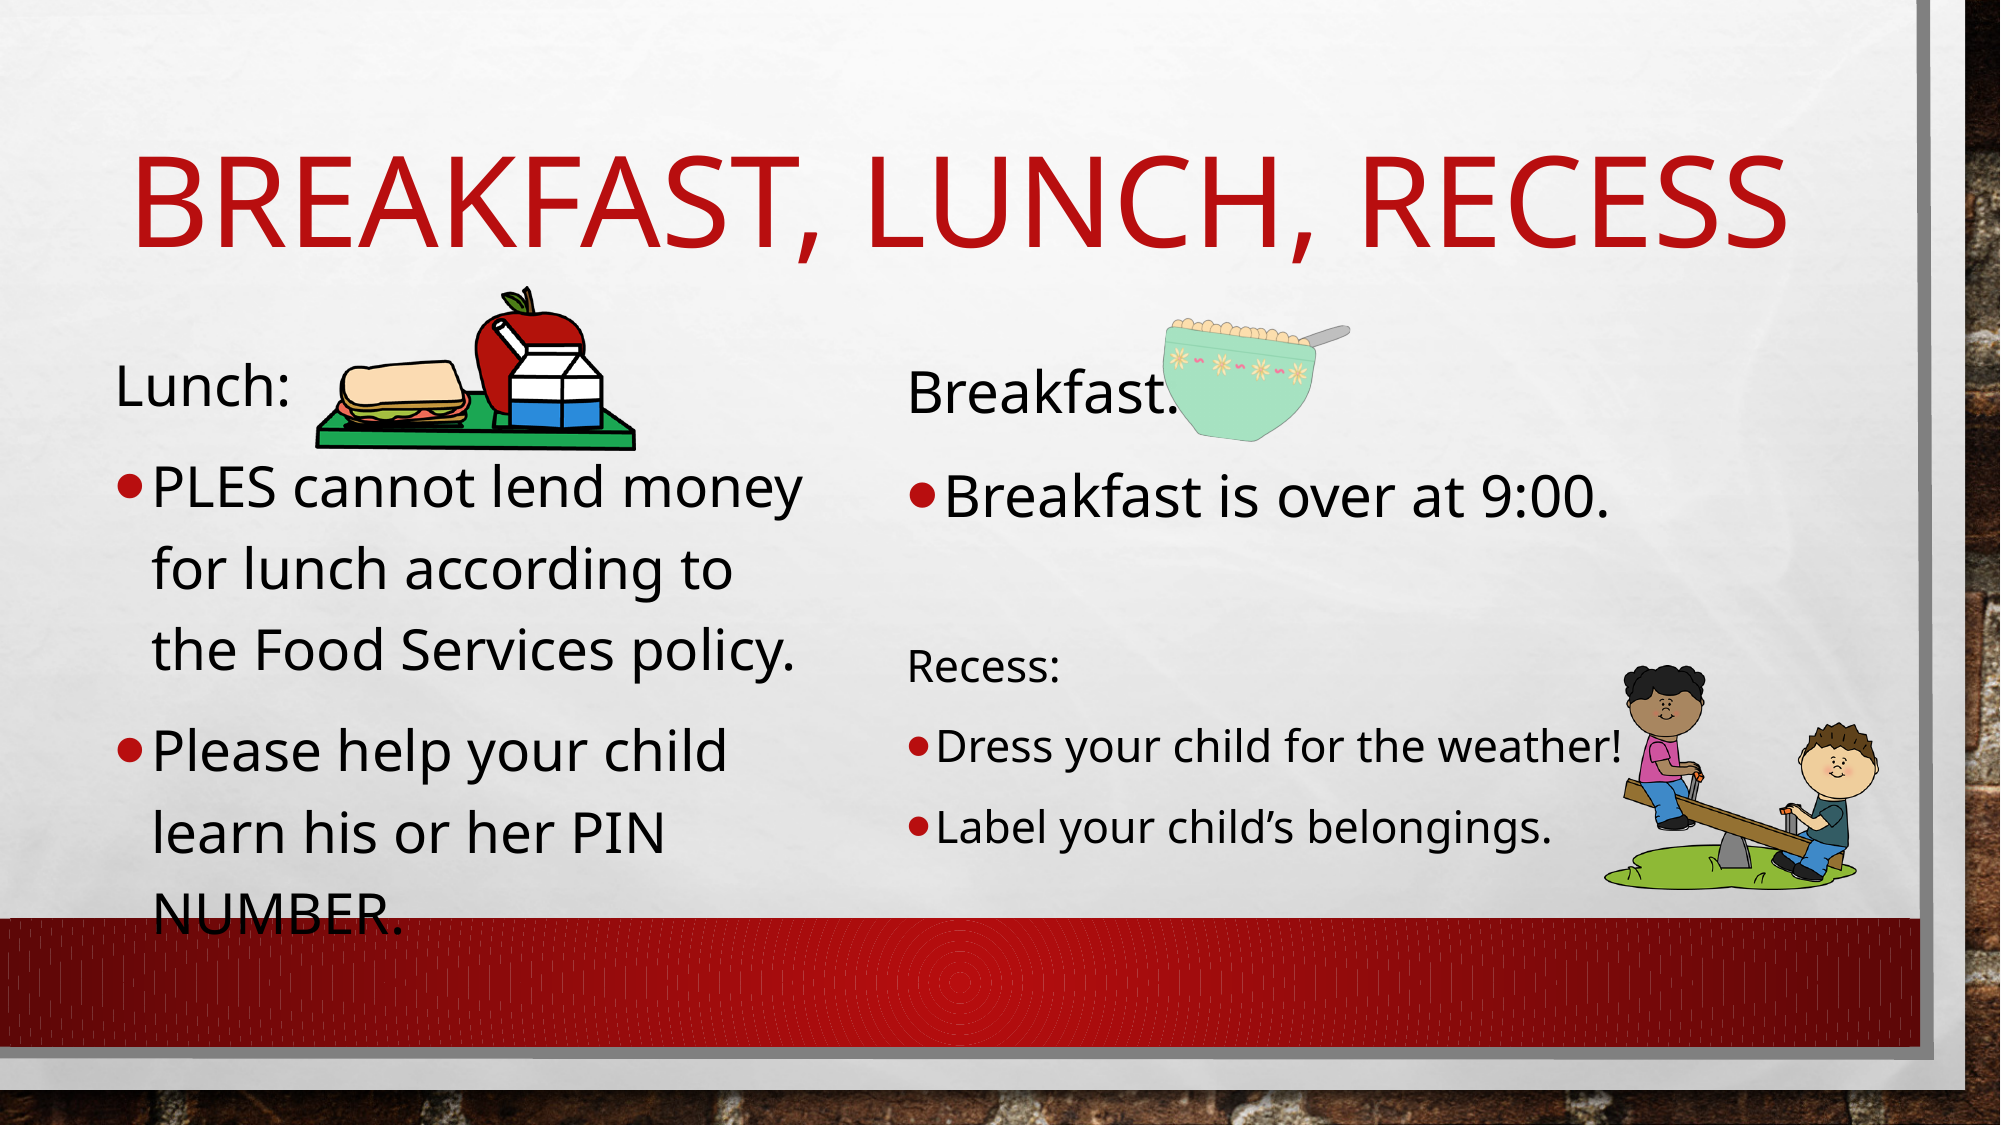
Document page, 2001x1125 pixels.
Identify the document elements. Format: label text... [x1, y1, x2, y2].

picture [0, 0, 2000, 1125]
list Breakfast: Breakfast is over at 9:00. [891, 333, 1643, 589]
text_box Lunch: PLES cannot lend money for lunch according to the Food Services policy. Please help your child learn his or her PIN NUMBER. [99, 328, 851, 954]
picture [315, 286, 636, 451]
text_box Recess: Dress your child for the weather! Label your child’s belongings. [891, 589, 1643, 890]
picture [1154, 303, 1350, 452]
picture [1603, 665, 1879, 891]
title Breakfast, Lunch, Recess [112, 112, 1818, 302]
